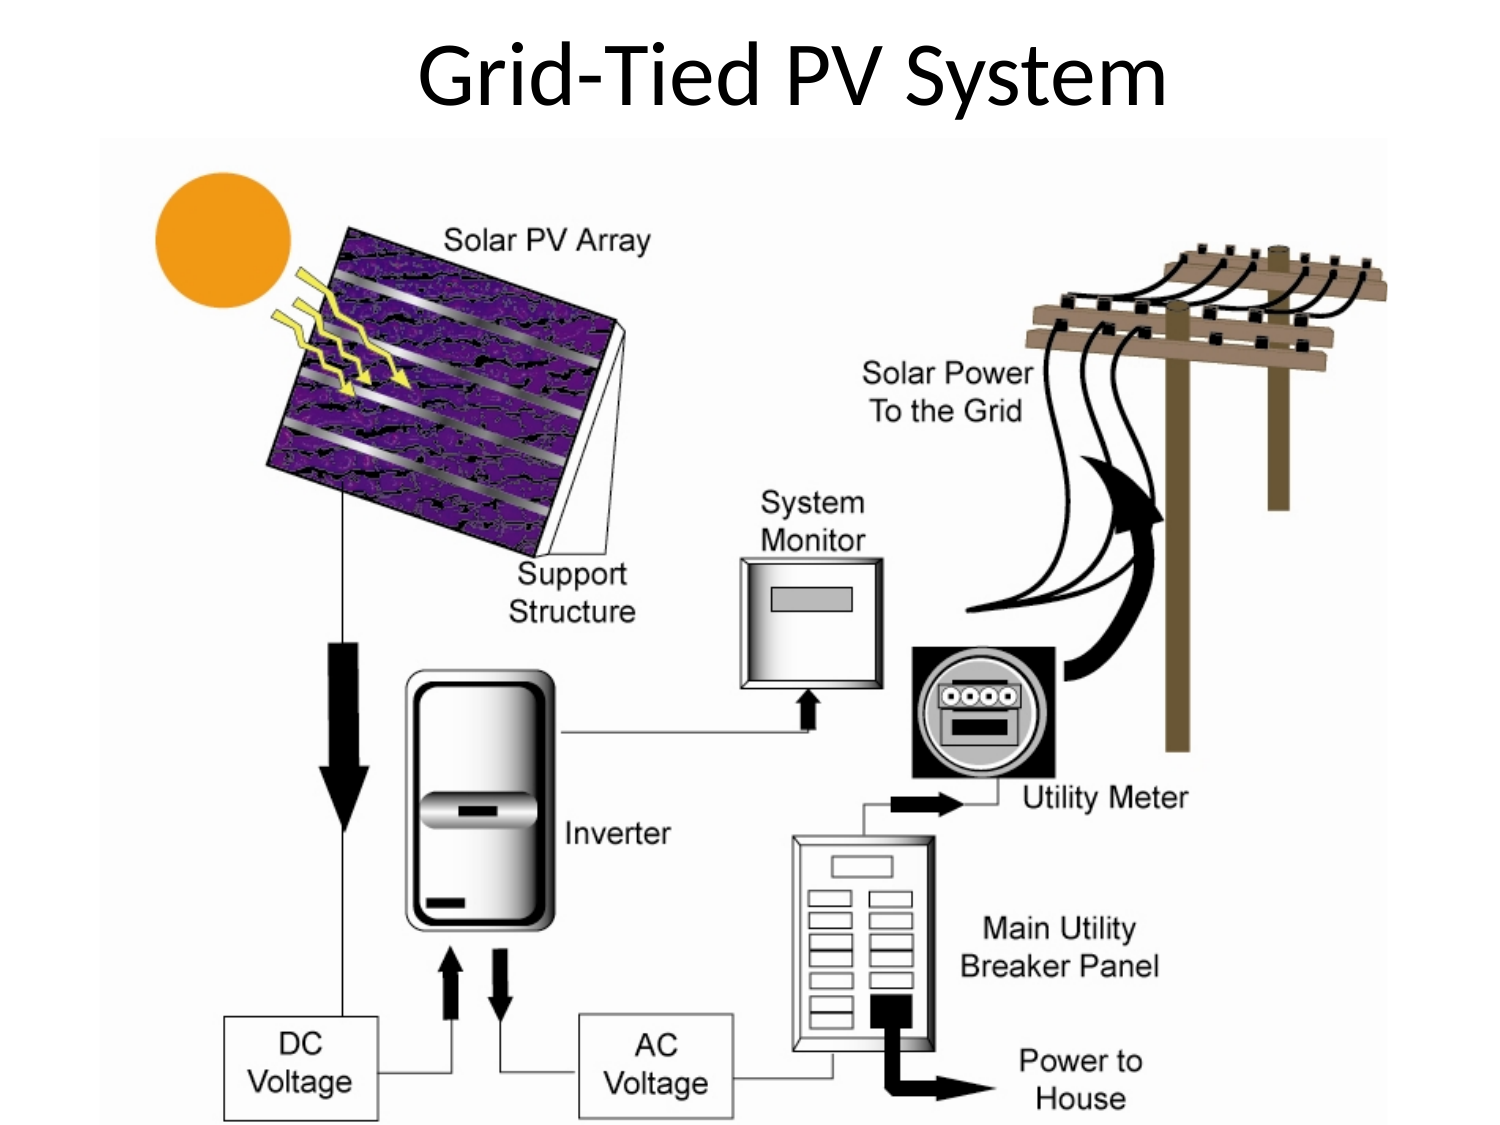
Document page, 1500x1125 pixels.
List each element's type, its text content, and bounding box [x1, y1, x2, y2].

picture [99, 138, 1388, 1125]
title Grid-Tied PV System [312, 0, 1275, 137]
